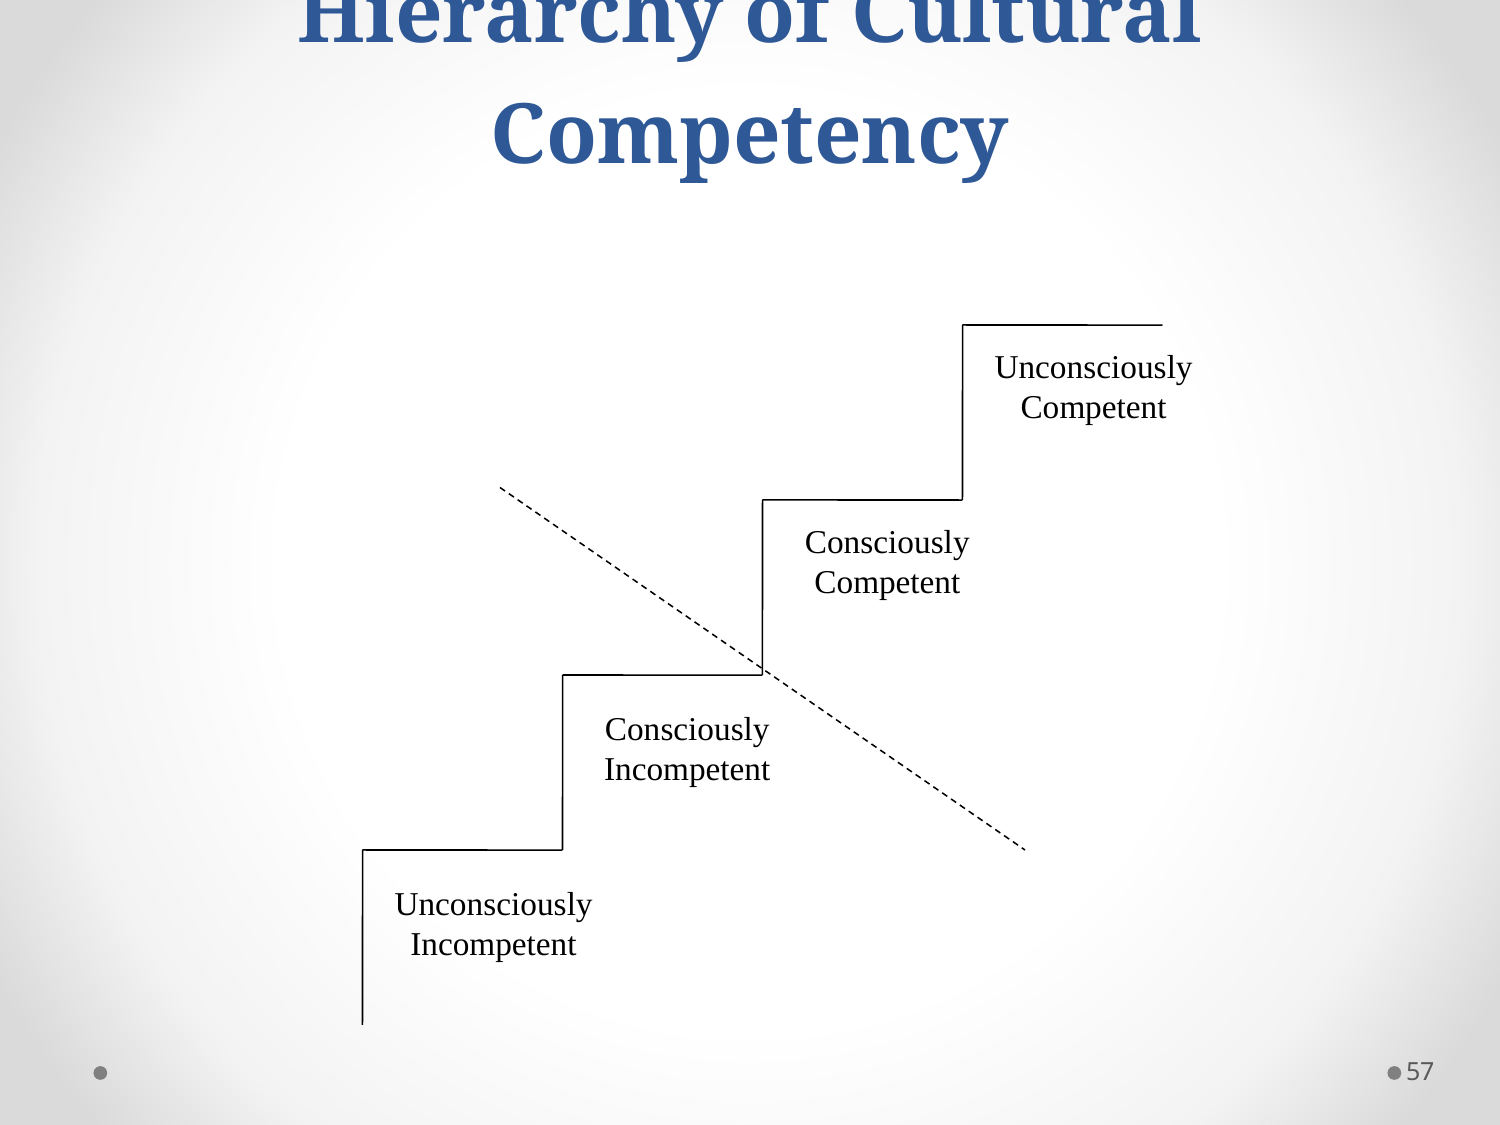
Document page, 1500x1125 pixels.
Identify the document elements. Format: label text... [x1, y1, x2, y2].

text_box Consciously Competent [774, 512, 1000, 607]
text_box Unconsciously Incompetent [374, 874, 613, 970]
title Hierarchy of Cultural Competency [75, 0, 1425, 188]
slide_number 57 [1401, 1042, 1494, 1103]
text_box Unconsciously Competent [974, 337, 1213, 432]
picture [0, 0, 1500, 1125]
text_box Consciously Incompetent [574, 699, 800, 795]
